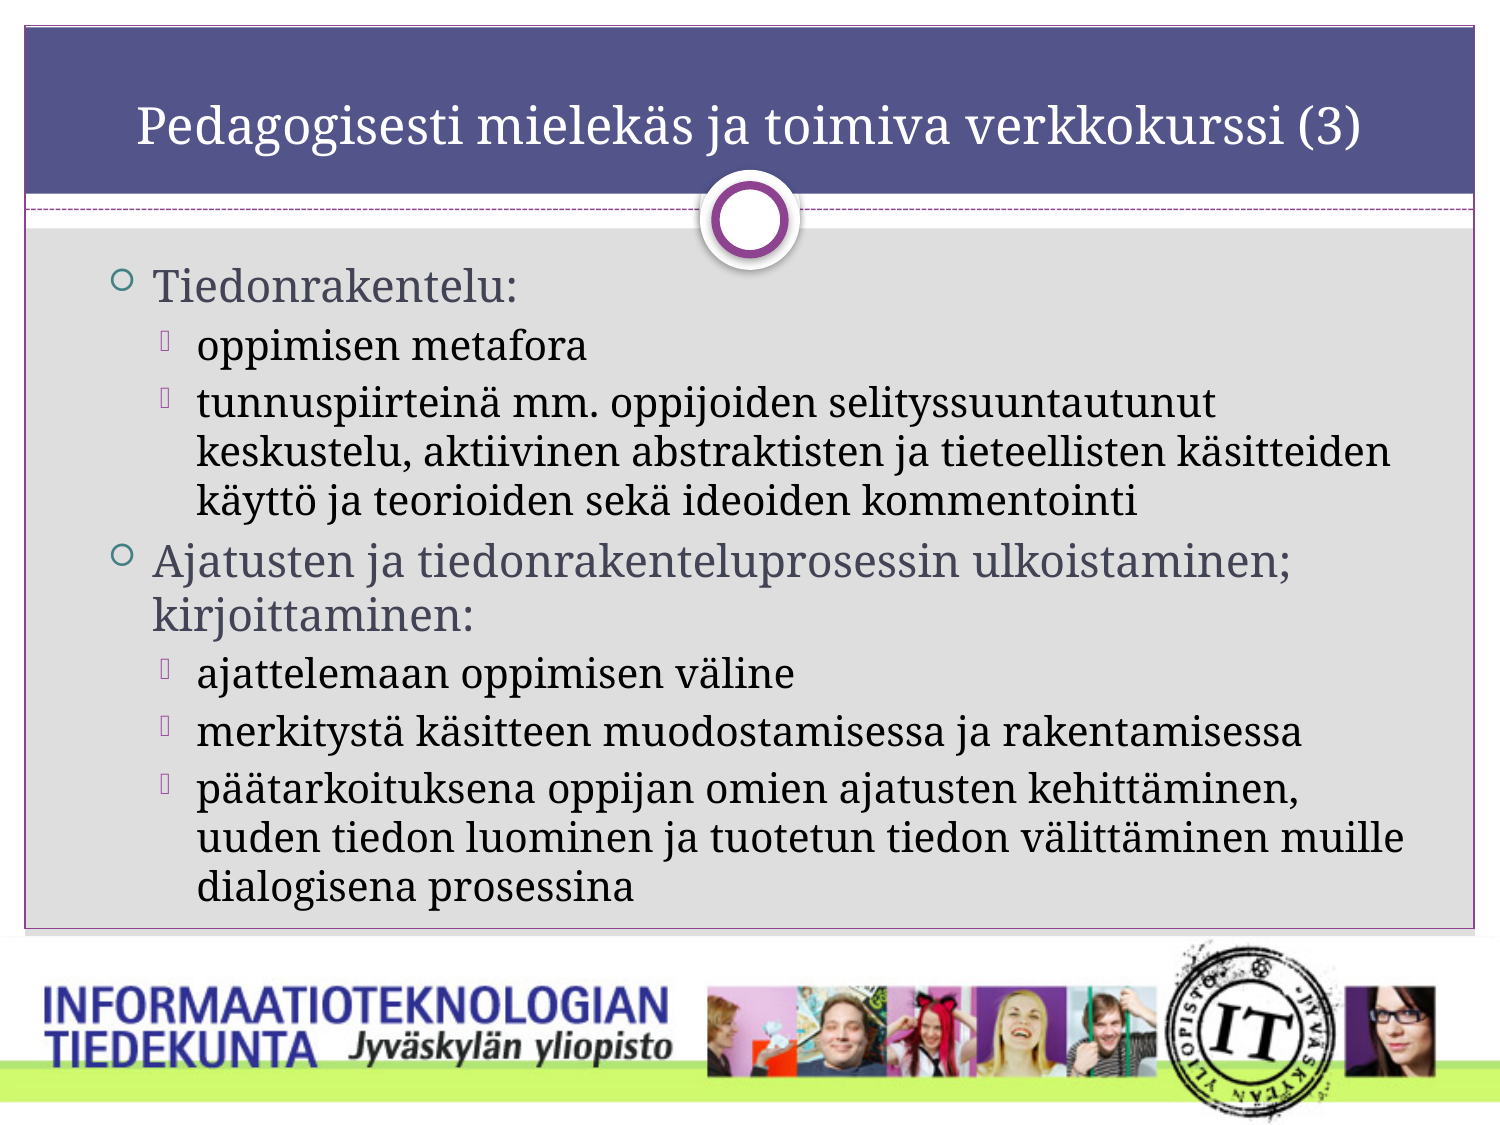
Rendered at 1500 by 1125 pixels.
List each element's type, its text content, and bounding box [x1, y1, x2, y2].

picture [0, 936, 1500, 1125]
title Pedagogisesti mielekäs ja toimiva verkkokurssi (3) [49, 37, 1450, 162]
list Tiedonrakentelu: oppimisen metafora tunnuspiirteinä mm. oppijoiden selityssuuntautunut keskustelu, aktiivinen abstraktisten ja tieteellisten käsitteiden käyttö ja teorioiden sekä ideoiden kommentointi Ajatusten ja tiedonrakenteluprosessin ulkoistaminen; kirjoittaminen: ajattelemaan oppimisen väline merkitystä käsitteen muodostamisessa ja rakentamisessa päätarkoituksena oppijan omien ajatusten kehittäminen, uuden tiedon luominen ja tuotetun tiedon välittäminen muille dialogisena prosessina [49, 249, 1450, 917]
